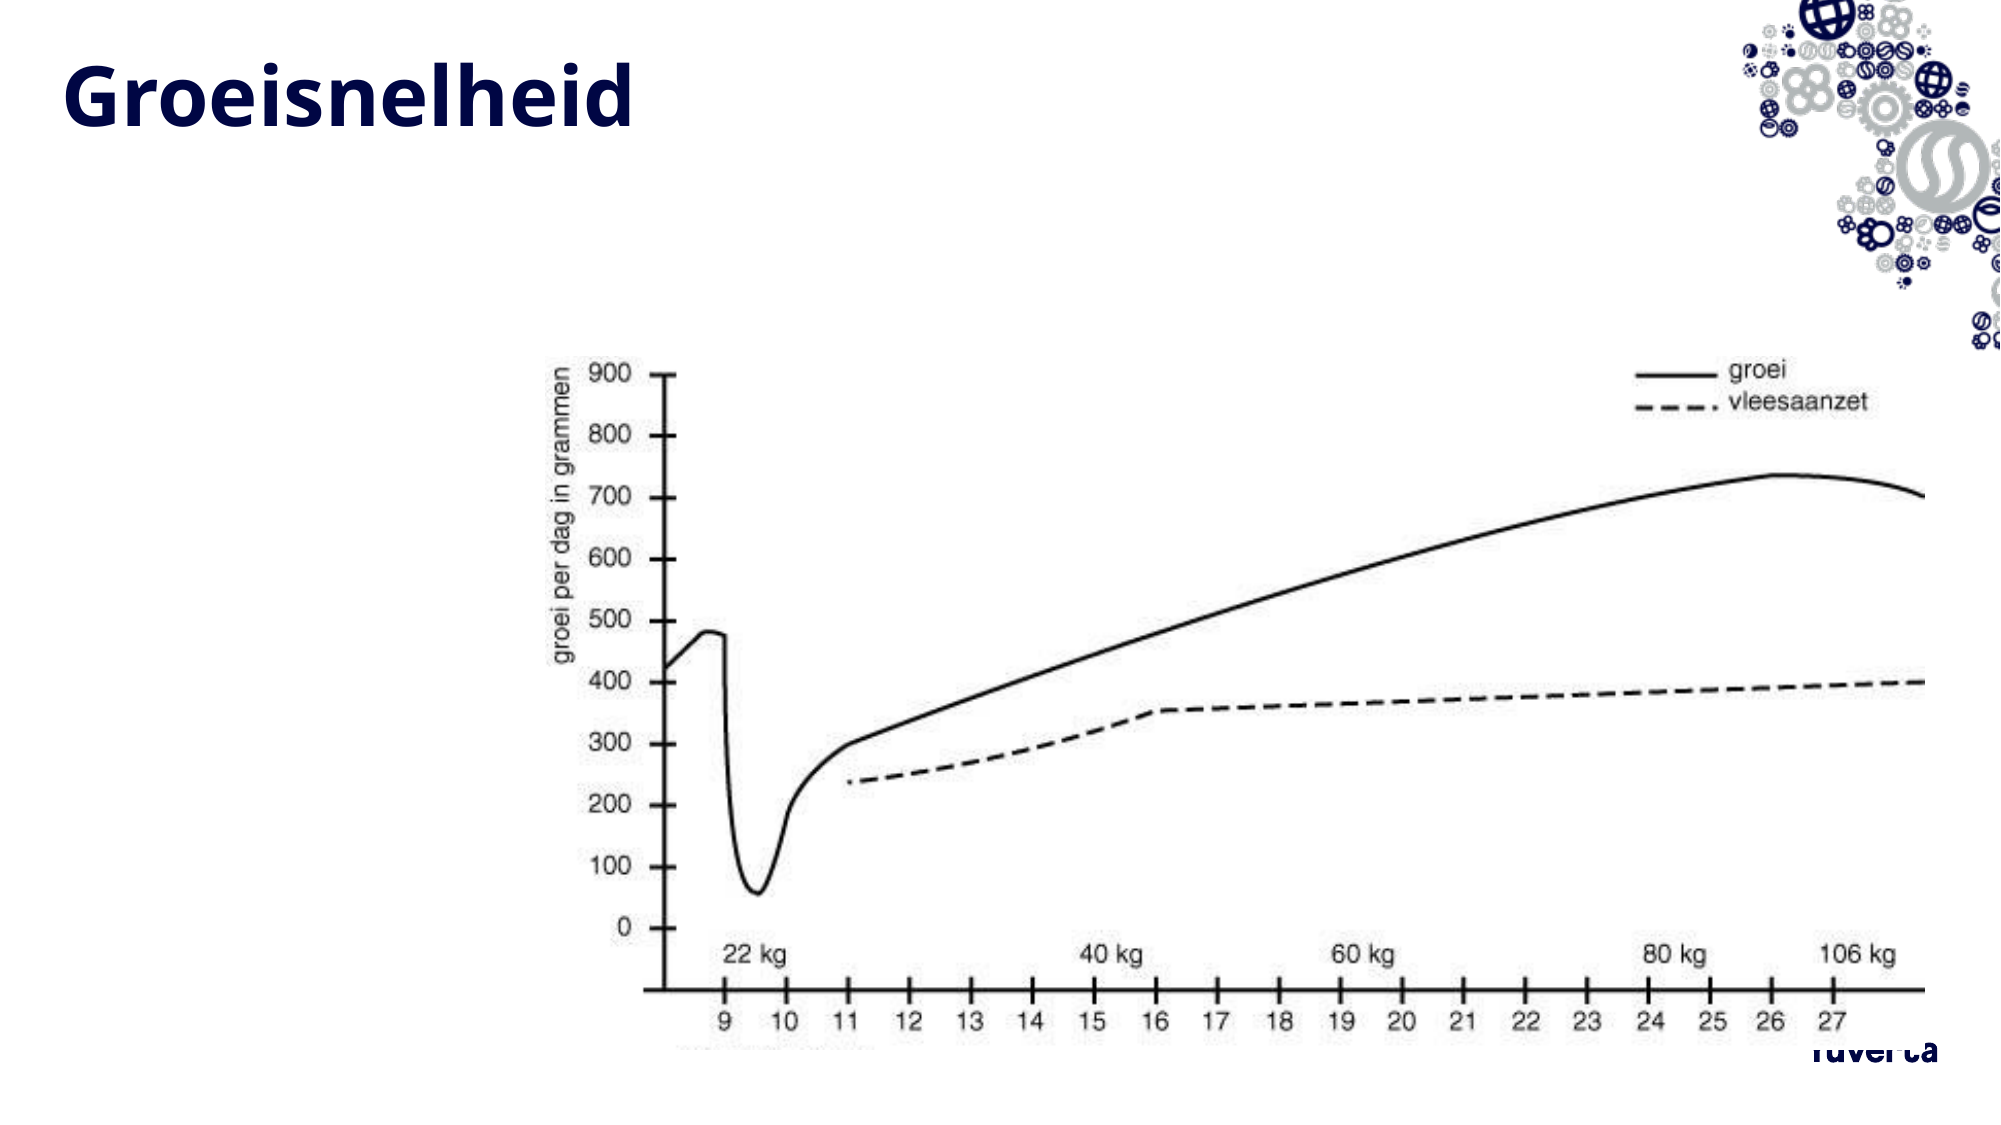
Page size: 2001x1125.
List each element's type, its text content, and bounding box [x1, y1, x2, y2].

title Groeisnelheid [60, 48, 1720, 239]
picture [0, 0, 2000, 1125]
